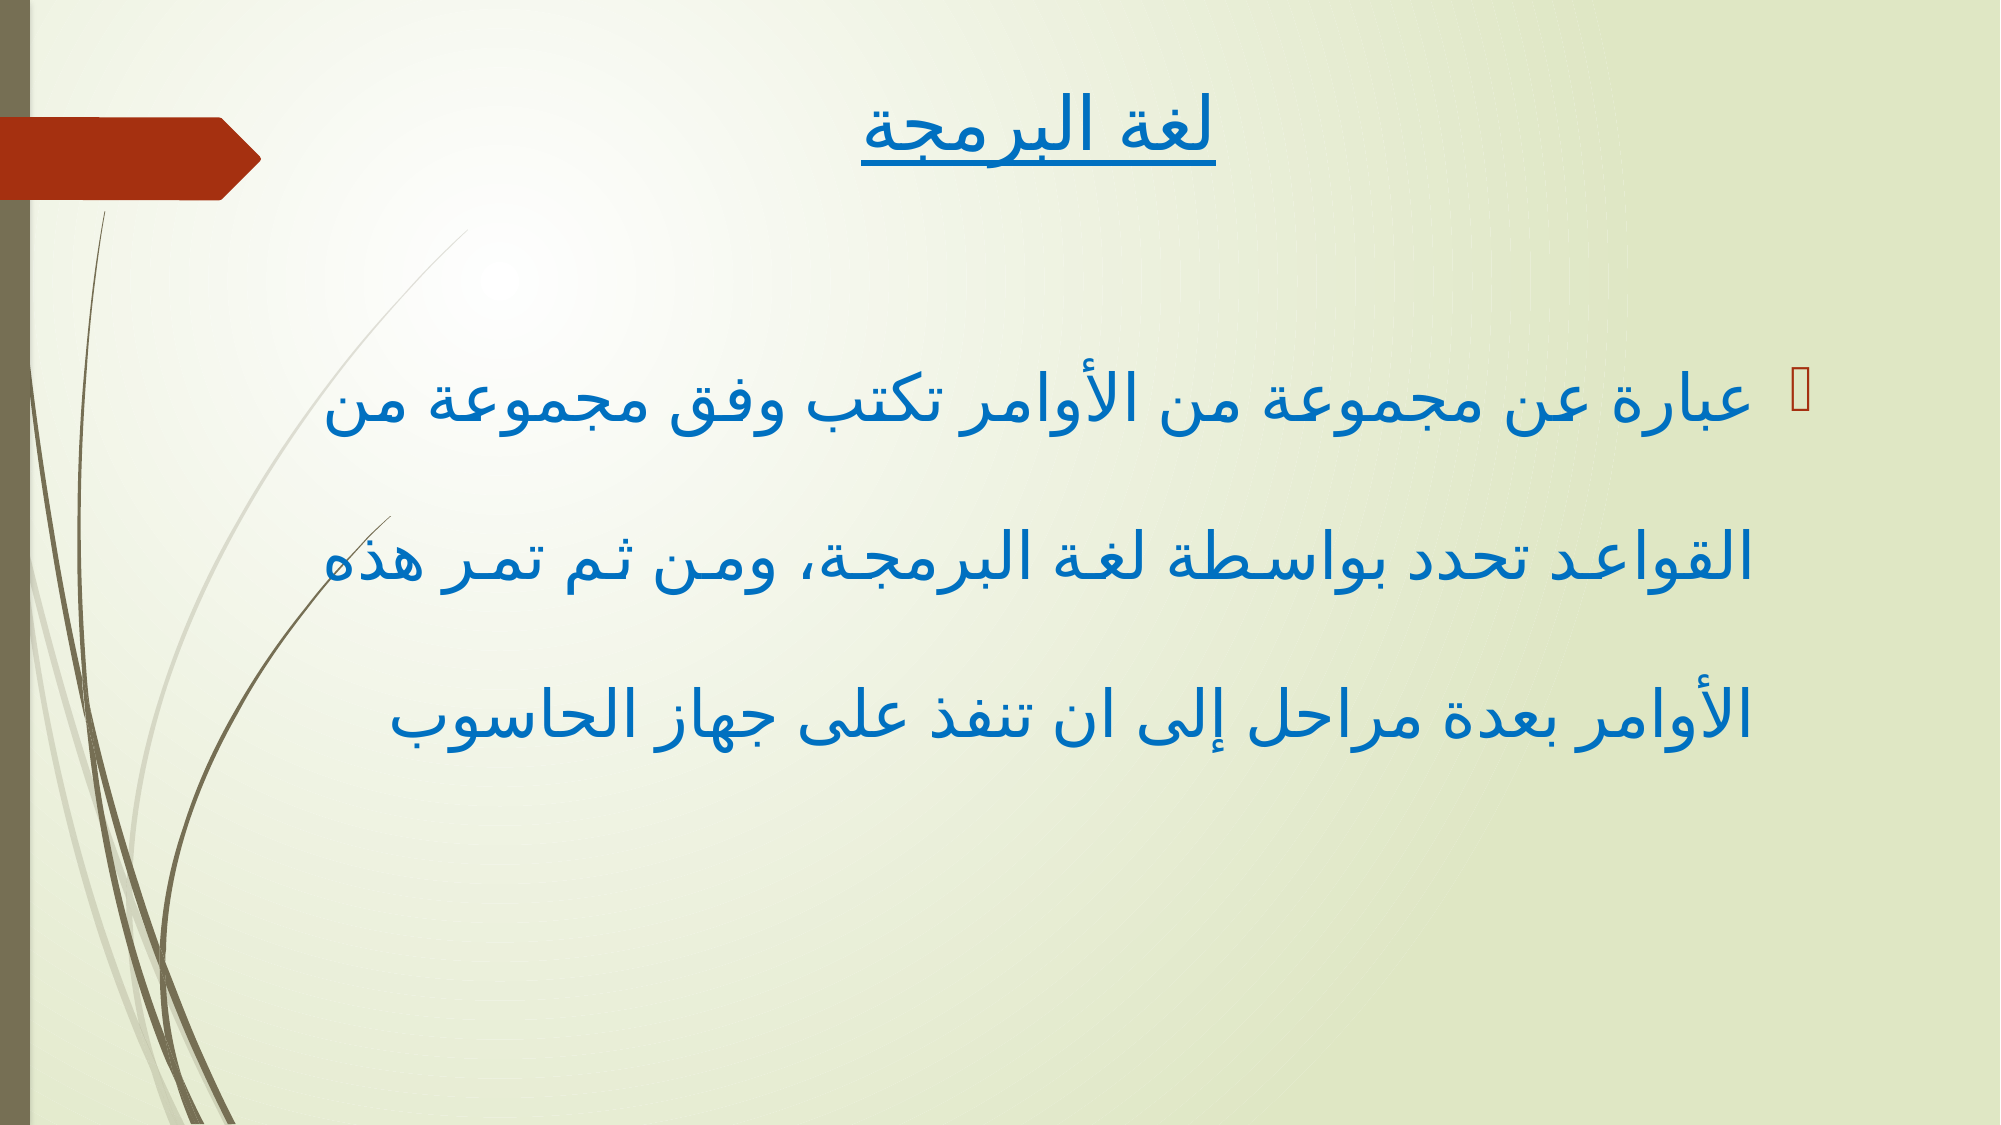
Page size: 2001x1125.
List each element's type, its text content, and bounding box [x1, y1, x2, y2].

title لغة البرمجة [307, 67, 1770, 220]
list عبارة عن مجموعة من الأوامر تكتب وفق مجموعة من القواعد تحدد بواسطة لغة البرمجة، ومن ثم تمر هذه الأوامر بعدة مراحل إلى ان تنفذ على جهاز الحاسوب [307, 269, 1894, 920]
